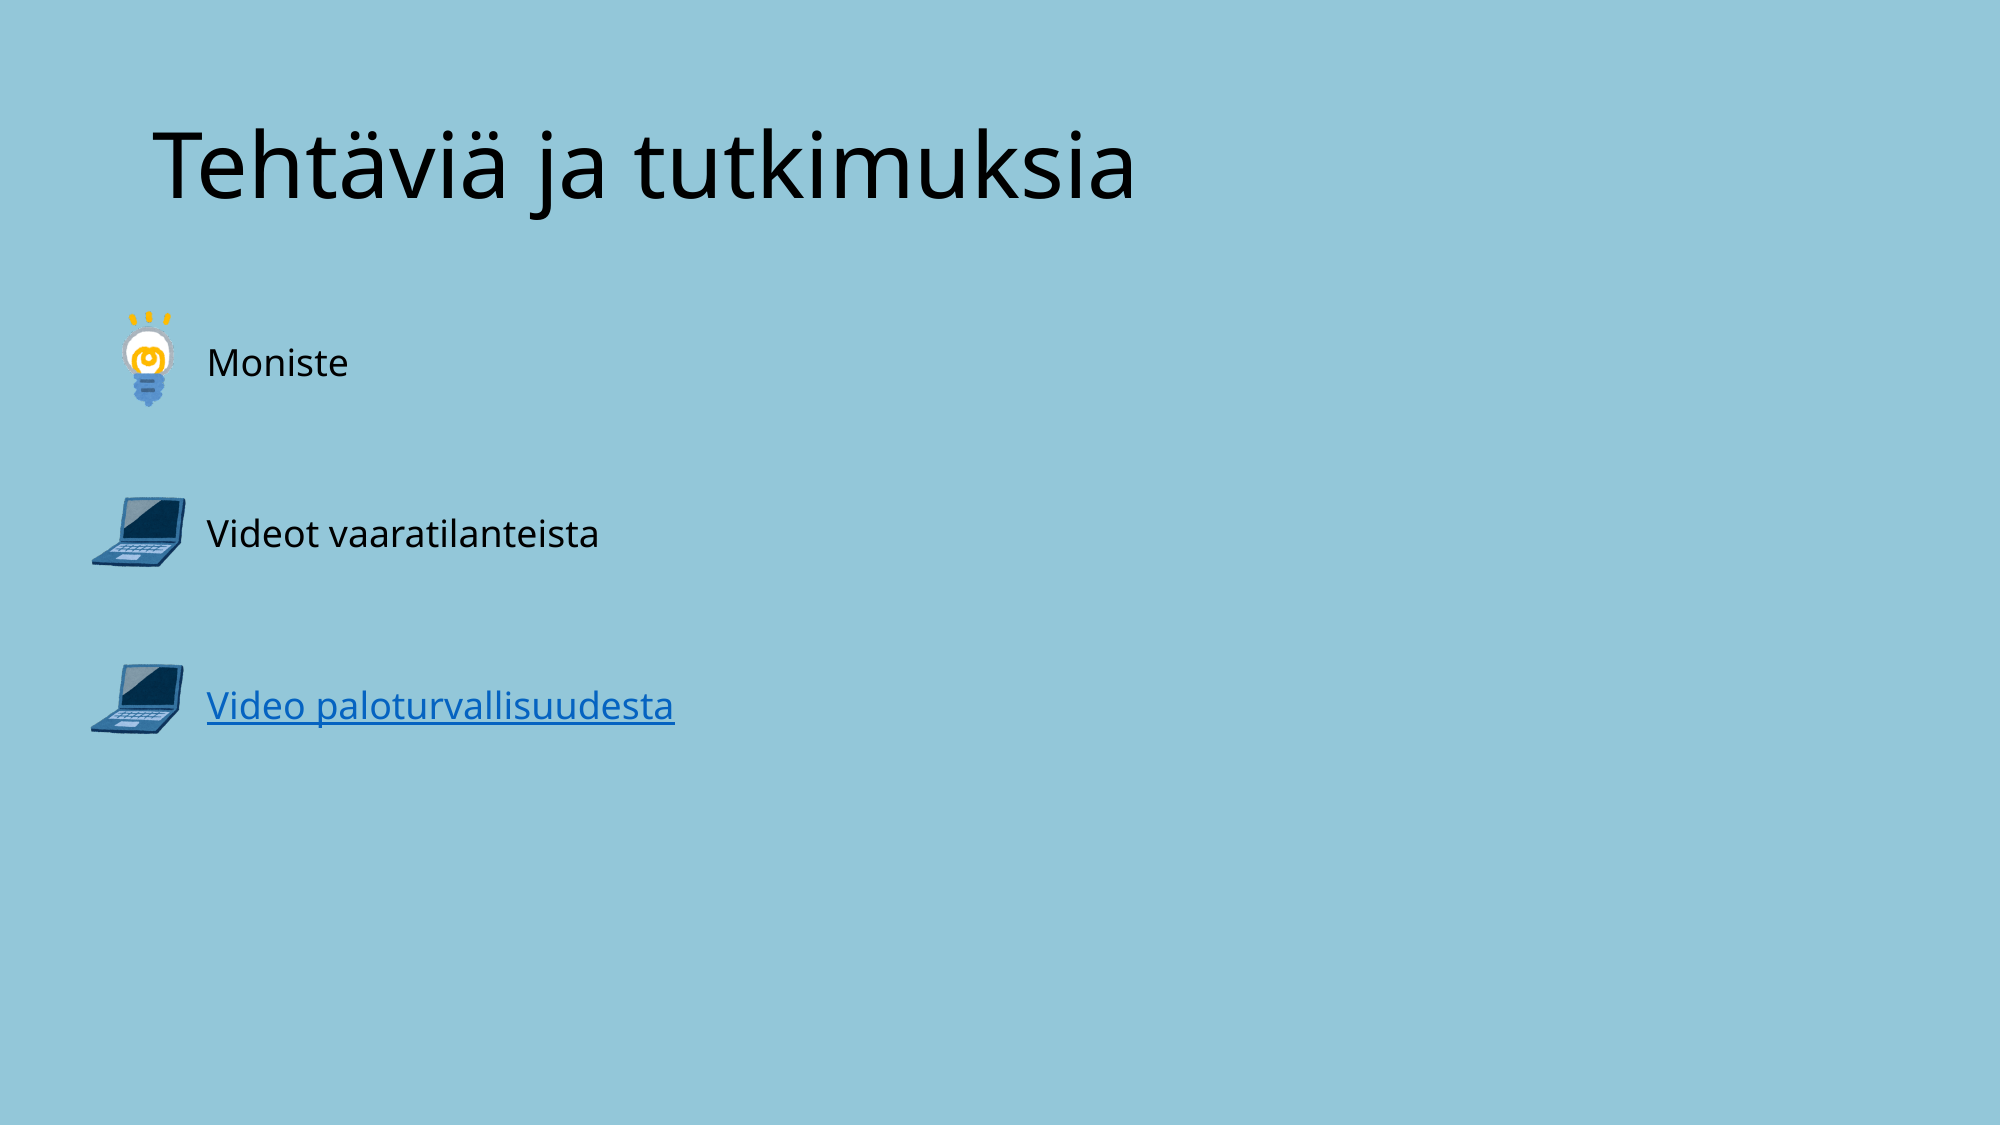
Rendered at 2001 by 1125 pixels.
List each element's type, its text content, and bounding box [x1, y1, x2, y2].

list Moniste Videot vaaratilanteista Video paloturvallisuudesta [191, 328, 1065, 1014]
picture [109, 308, 187, 411]
picture [89, 661, 186, 739]
title Tehtäviä ja tutkimuksia [137, 59, 1863, 278]
picture [90, 494, 188, 572]
